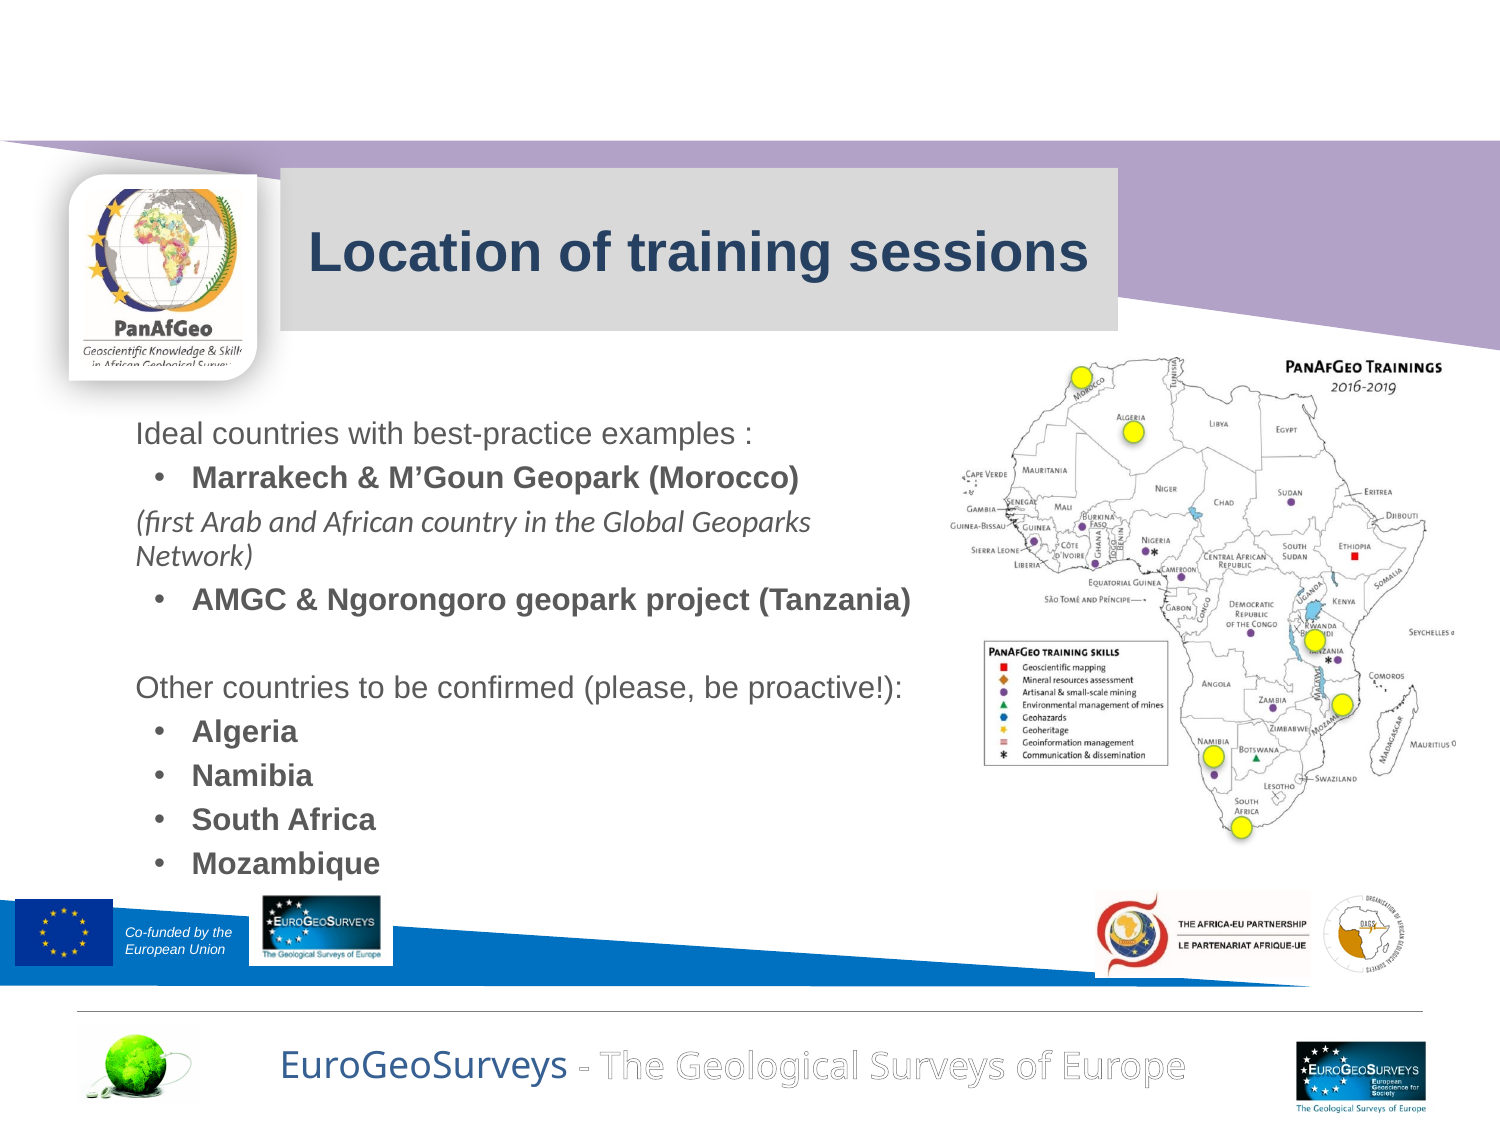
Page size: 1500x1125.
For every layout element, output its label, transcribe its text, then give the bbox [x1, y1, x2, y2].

picture [1281, 1024, 1439, 1118]
picture [75, 181, 250, 374]
picture [1095, 890, 1312, 978]
text_box [0, 138, 1500, 353]
text_box [0, 897, 1314, 989]
text_box Ideal countries with best-practice examples : Marrakech & M’Goun Geopark (Morocco) (first Arab and African country in the Global Geoparks Network) AMGC & Ngorongoro geopark project (Tanzania) Other countries to be confirmed (please, be proactive!): Algeria Namibia South Africa Mozambique [64, 410, 945, 829]
picture [76, 1023, 201, 1105]
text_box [950, 356, 1457, 839]
text_box Co-funded by the European Union [110, 916, 272, 982]
picture [249, 880, 393, 966]
picture [1321, 893, 1406, 975]
title Location of training sessions [280, 167, 1118, 331]
picture [14, 899, 113, 966]
